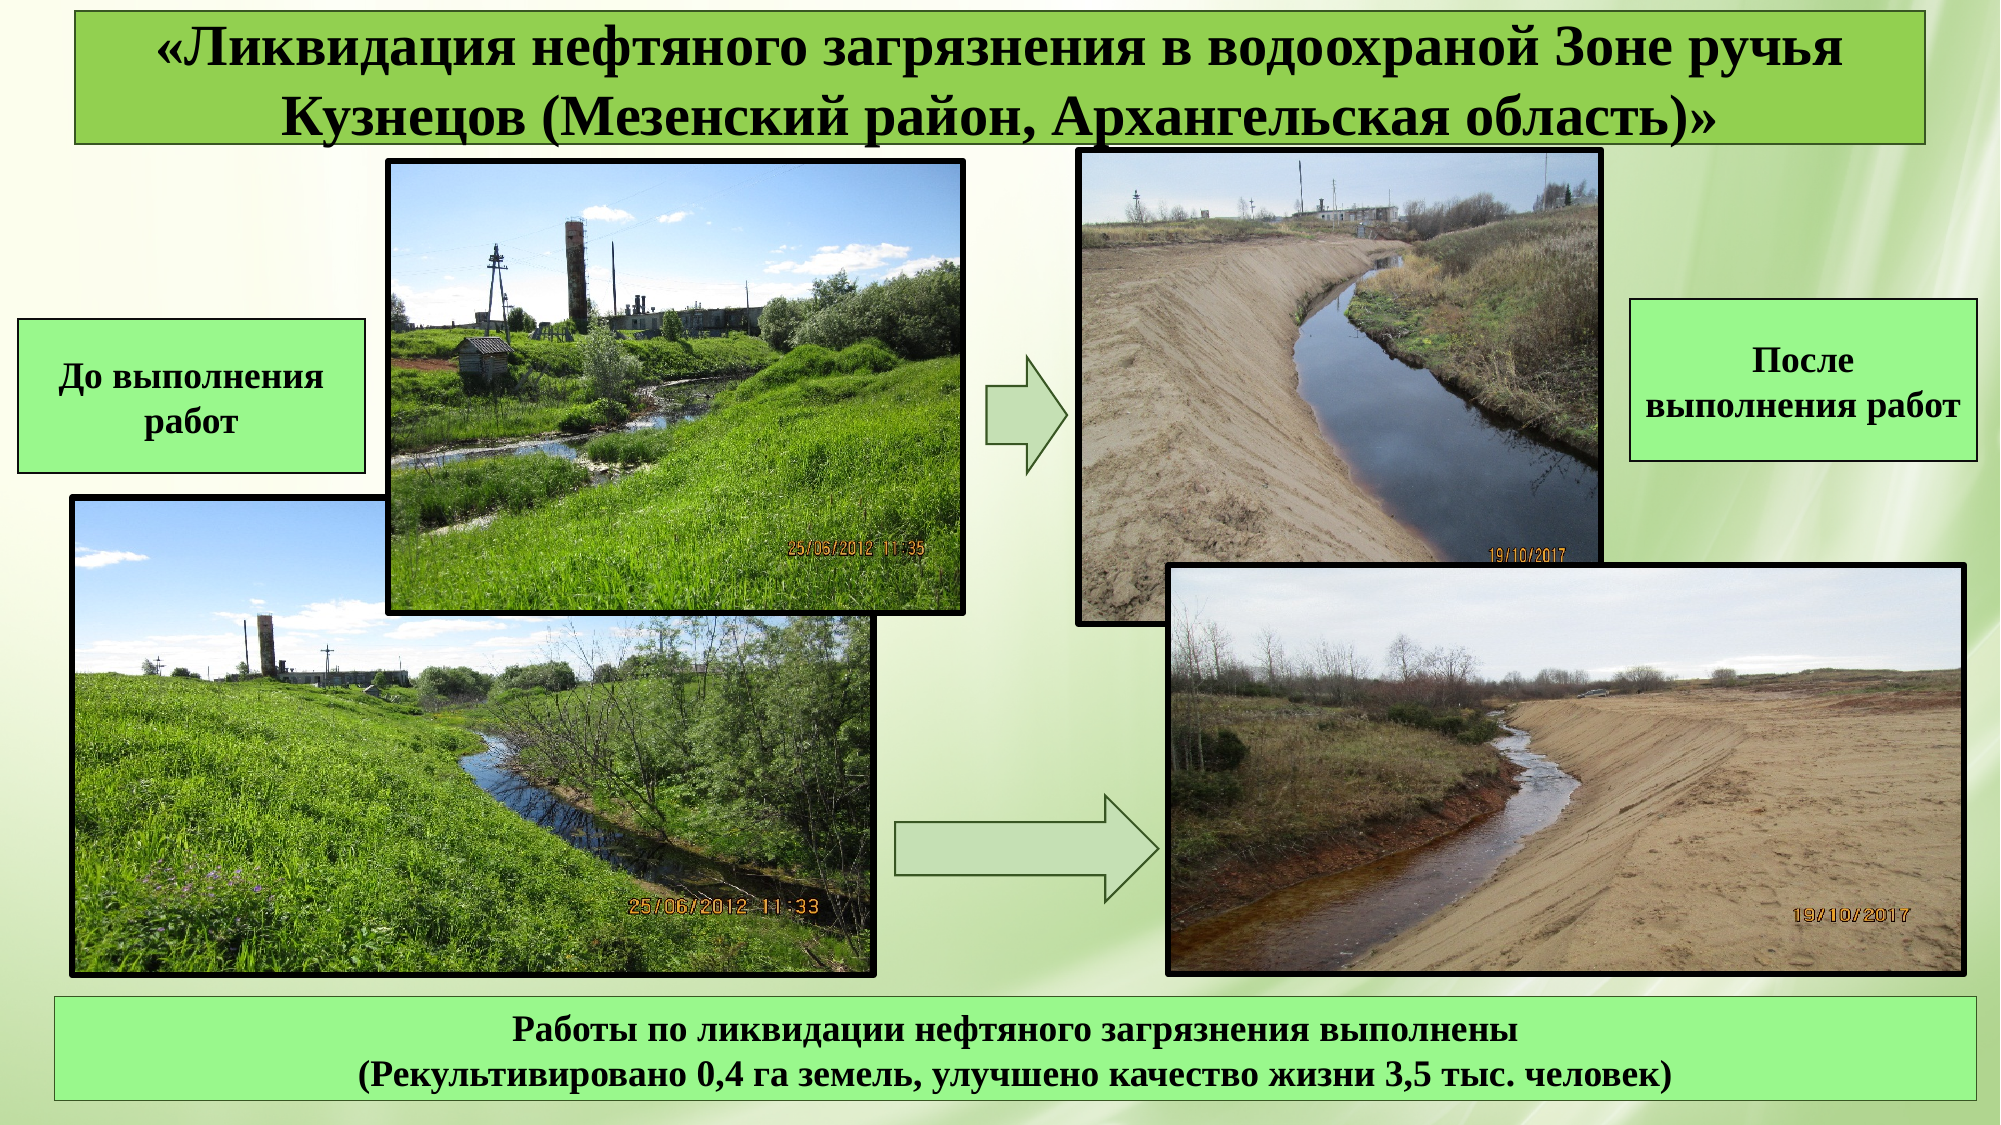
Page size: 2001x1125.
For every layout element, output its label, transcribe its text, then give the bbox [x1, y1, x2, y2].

text_box Работы по ликвидации нефтяного загрязнения выполнены (Рекультивировано 0,4 га земель, улучшено качество жизни 3,5 тыс. человек) [54, 996, 1977, 1101]
text_box После выполнения работ [1629, 298, 1978, 462]
text_box [985, 353, 1069, 477]
text_box «Ликвидация нефтяного загрязнения в водоохраной Зоне ручья Кузнецов (Мезенский район, Архангельская область)» [74, 10, 1926, 145]
text_box До выполнения работ [17, 318, 366, 474]
text_box [894, 792, 1160, 905]
picture [1081, 152, 1962, 971]
picture [75, 164, 961, 972]
